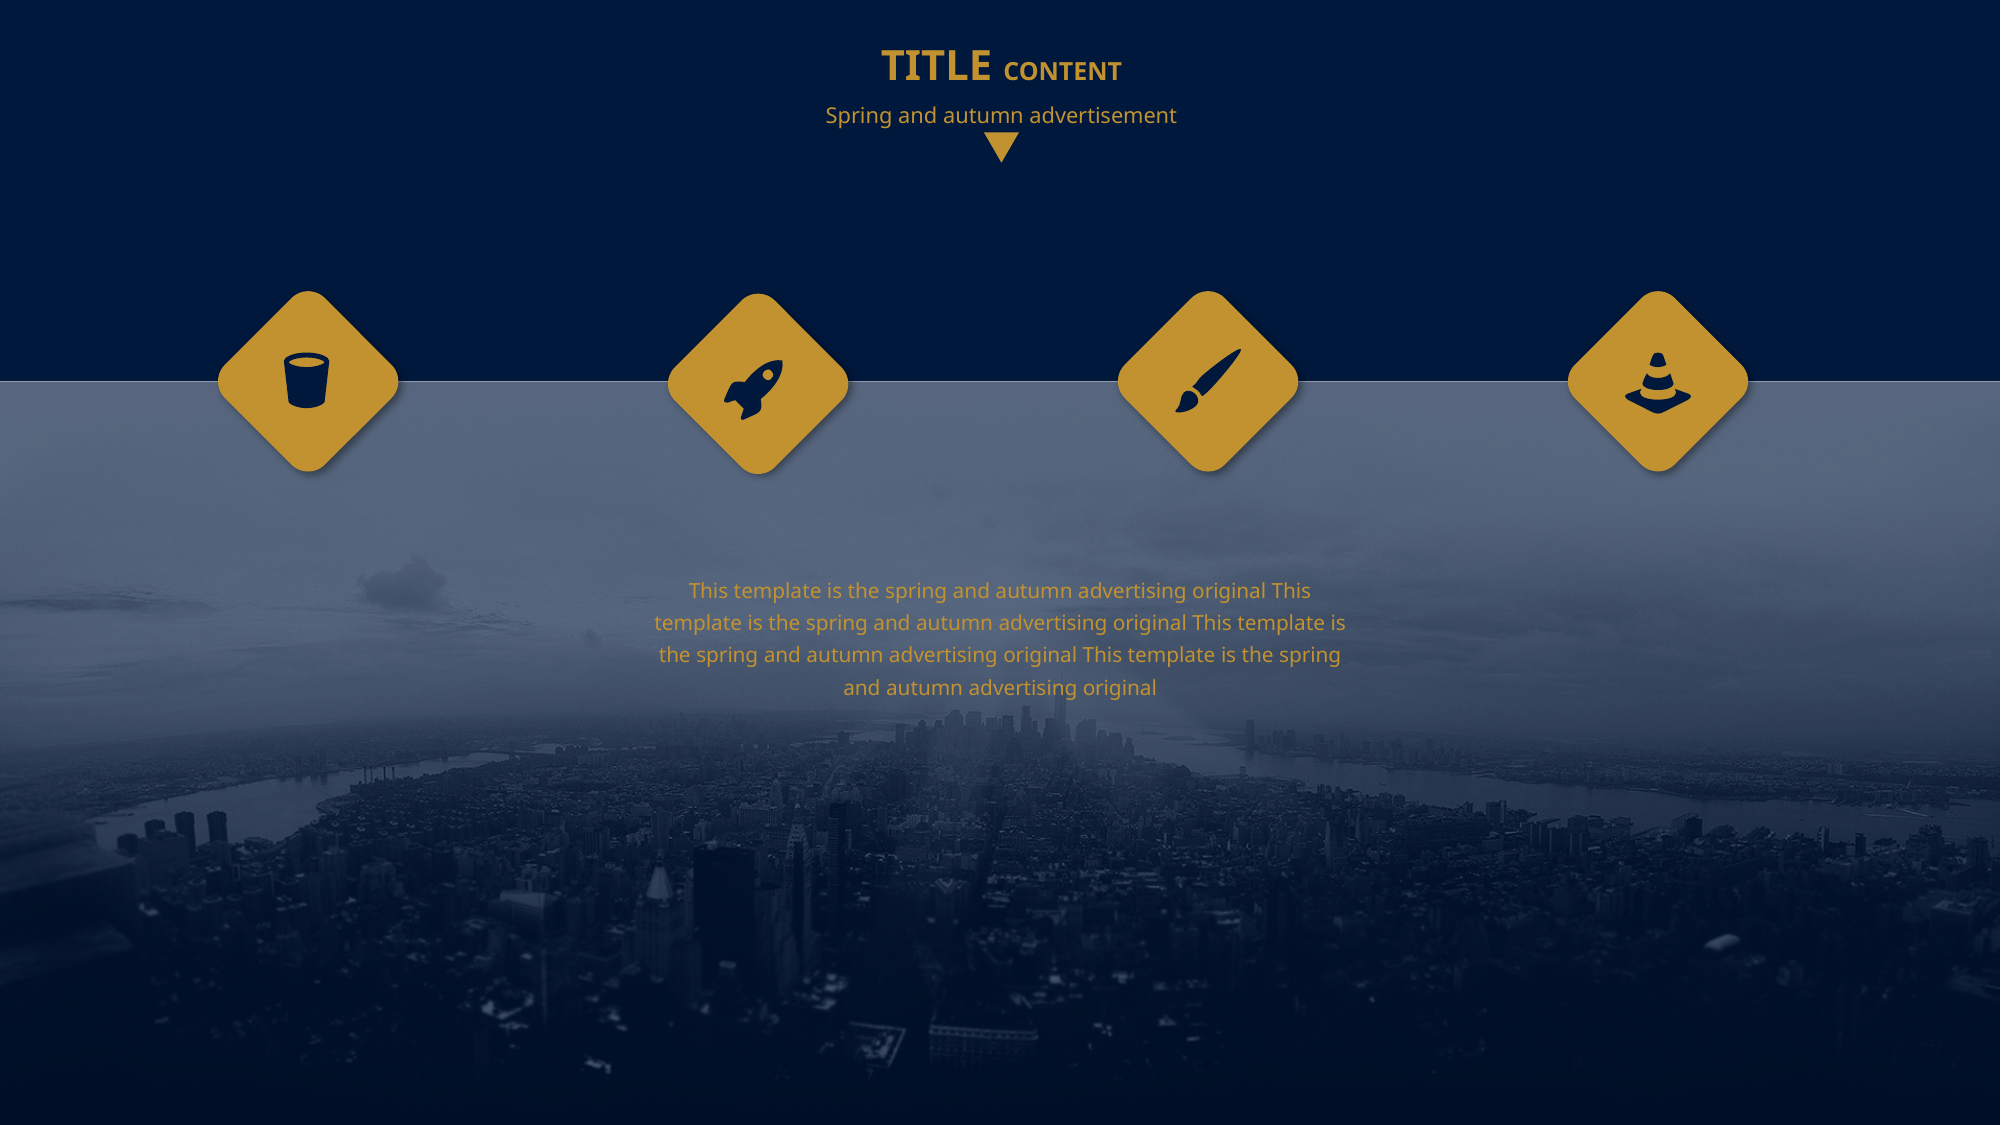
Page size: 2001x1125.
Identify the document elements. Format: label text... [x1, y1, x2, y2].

text_box [283, 352, 330, 381]
text_box [1117, 291, 1299, 381]
picture [0, 381, 2000, 1125]
text_box [1643, 373, 1673, 381]
text_box [1649, 352, 1667, 368]
text_box [1197, 349, 1241, 381]
text_box [1567, 291, 1749, 381]
text_box [982, 131, 1021, 165]
text_box [668, 293, 849, 381]
text_box Spring and autumn advertisement [739, 86, 1264, 136]
text_box TITLE CONTENT [865, 31, 1138, 86]
text_box [218, 291, 399, 381]
text_box [745, 360, 783, 381]
